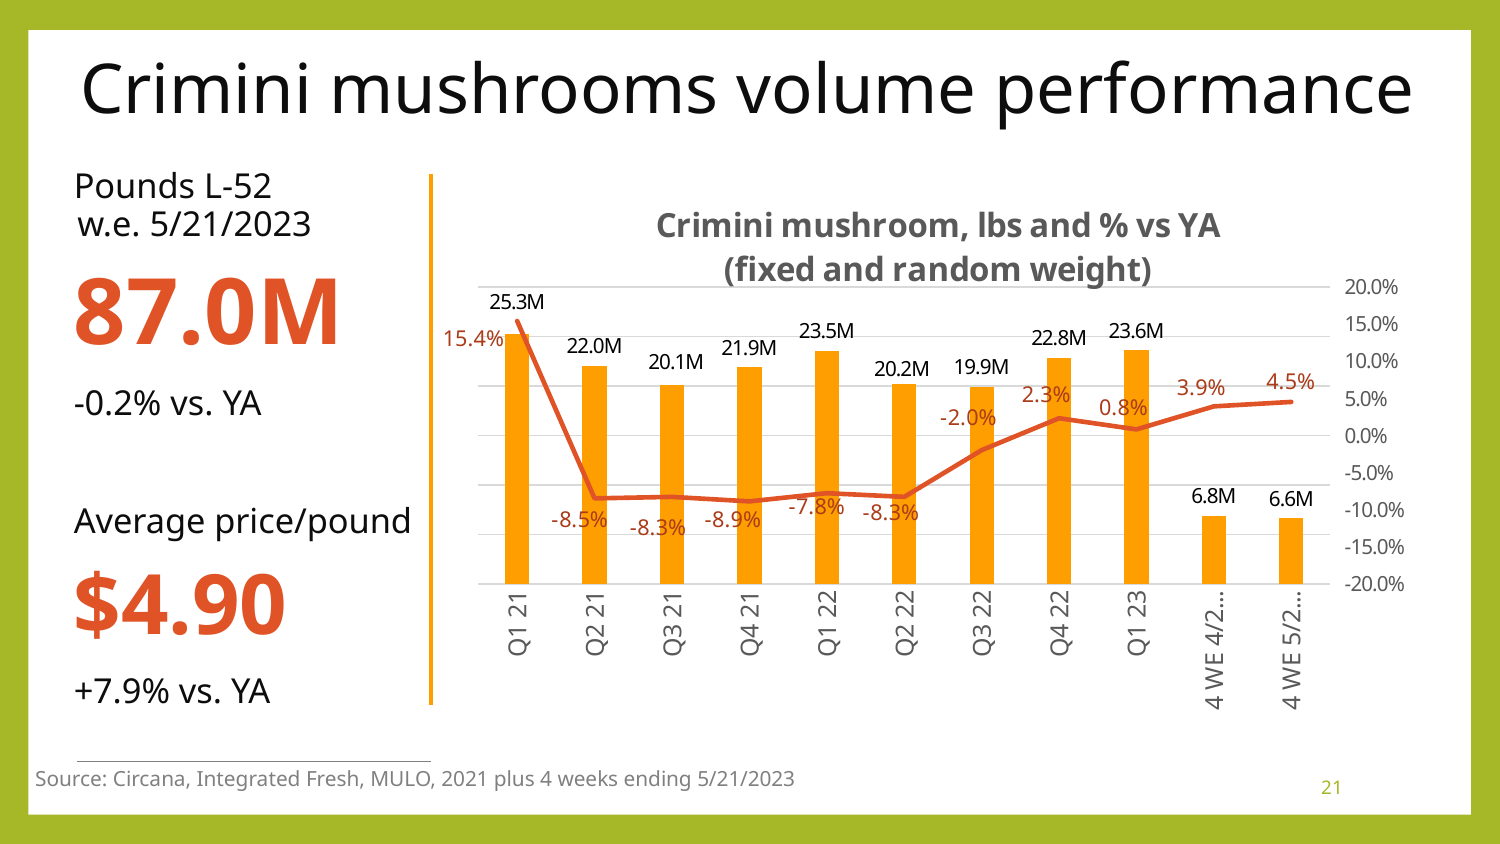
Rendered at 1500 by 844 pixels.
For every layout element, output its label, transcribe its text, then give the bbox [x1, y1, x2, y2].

text_box Source: Circana, Integrated Fresh, MULO, 2021 plus 4 weeks ending 5/21/2023 [20, 757, 810, 798]
list Pounds L-52 w.e. 5/21/2023 87.0M -0.2% vs. YA Average price/pound $4.90 +7.9% vs. YA [53, 161, 599, 754]
title Crimini mushrooms volume performance [64, 32, 1483, 151]
slide_number 21 [1147, 765, 1358, 811]
chart [442, 173, 1424, 737]
